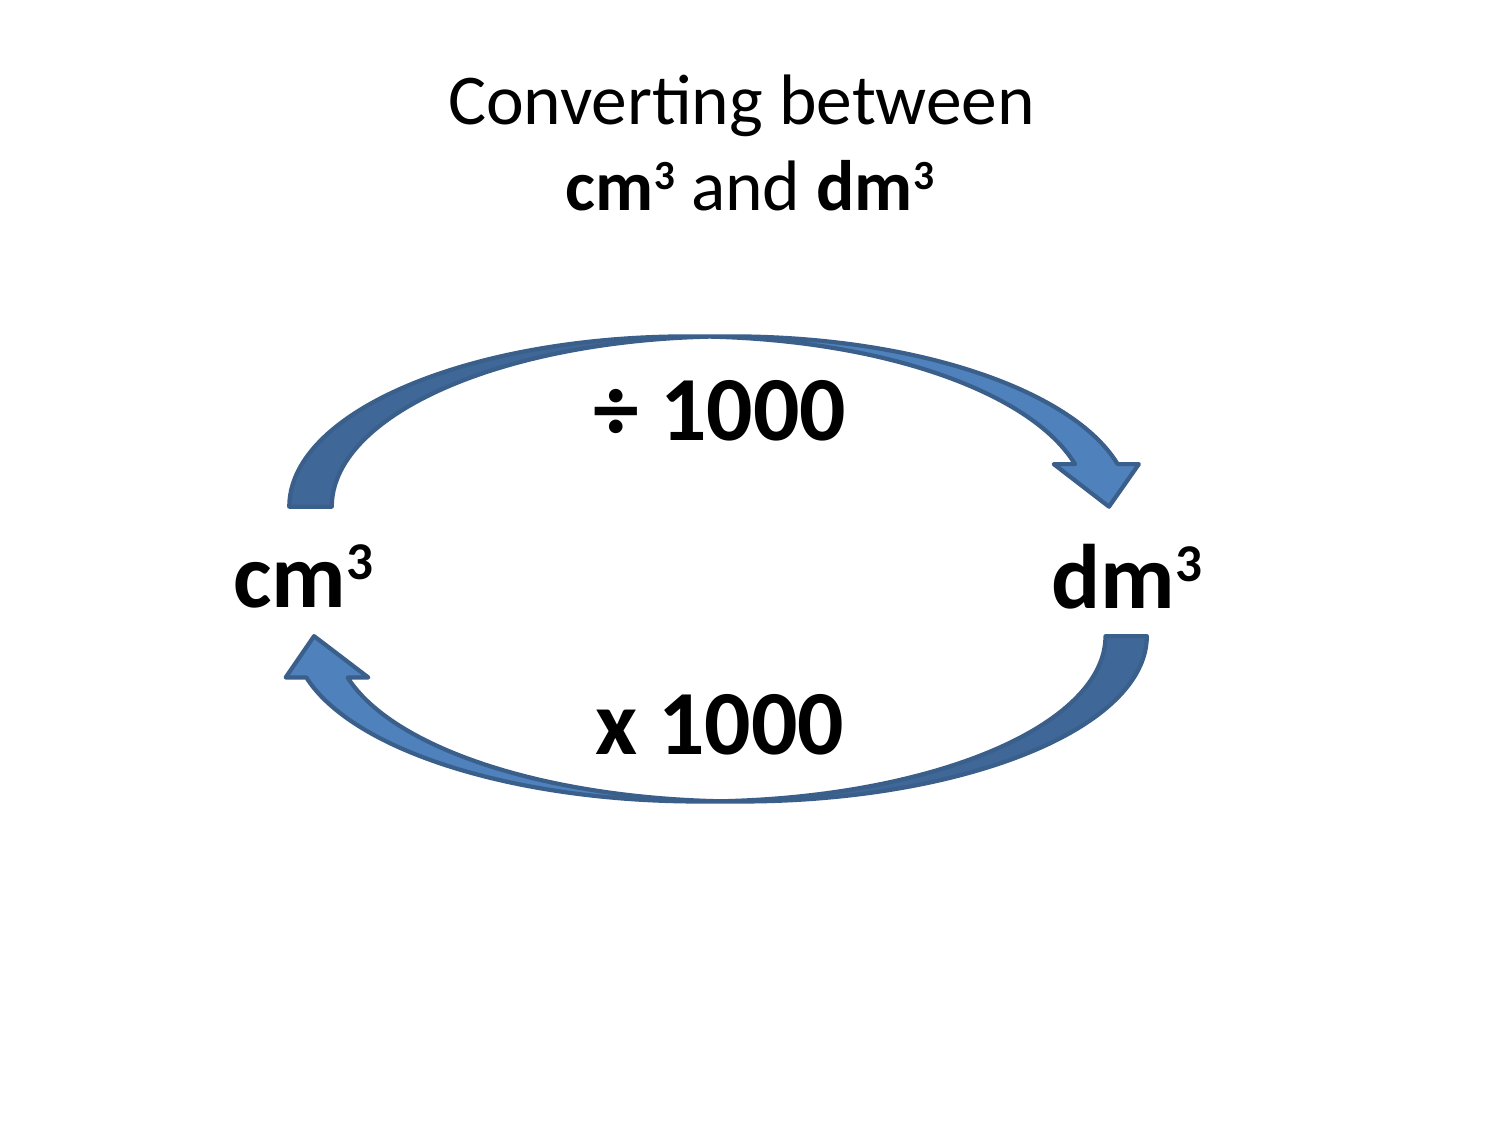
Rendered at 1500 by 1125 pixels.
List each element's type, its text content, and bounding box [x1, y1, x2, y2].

text_box dm3 [1036, 509, 1218, 635]
text_box cm3 [218, 508, 526, 633]
text_box [862, 343, 1141, 509]
text_box [283, 634, 1149, 804]
text_box [287, 334, 843, 509]
text_box ÷ 1000 [579, 341, 862, 467]
title Converting between cm3 and dm3 [75, 45, 1425, 233]
text_box x 1000 [580, 655, 860, 781]
